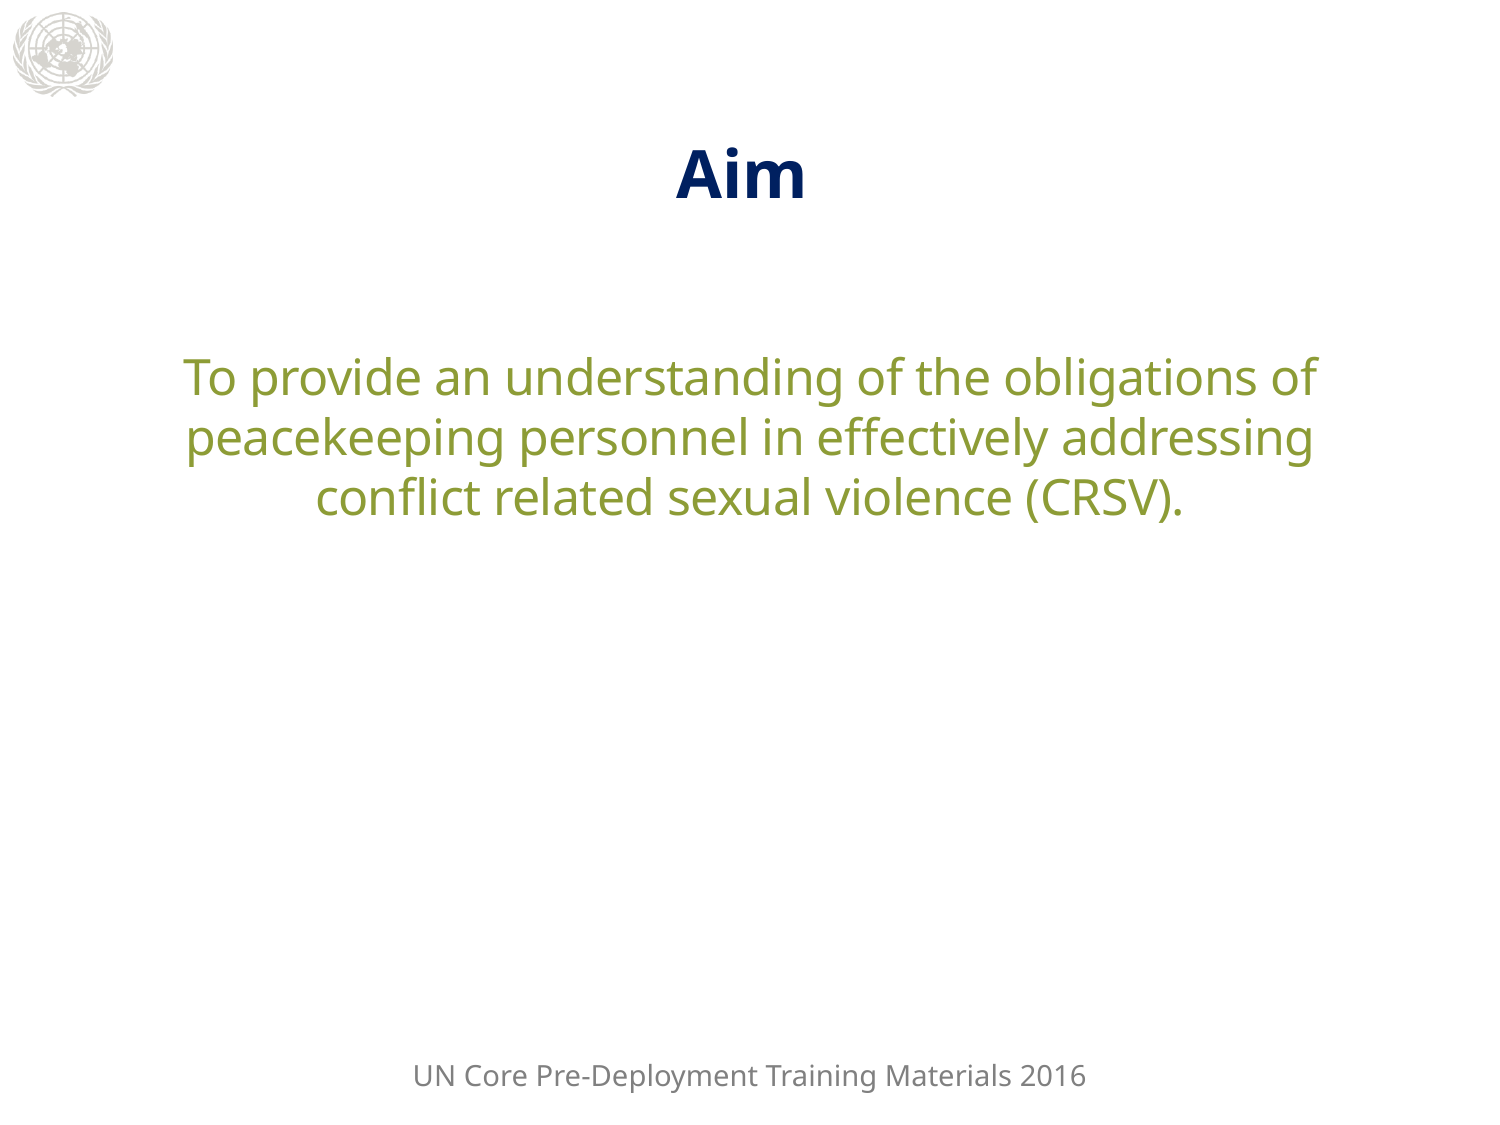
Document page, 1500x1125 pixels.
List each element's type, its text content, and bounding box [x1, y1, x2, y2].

text_box Aim To provide an understanding of the obligations of peacekeeping personnel in effectively addressing conflict related sexual violence (CRSV). [141, 112, 1359, 900]
text_box UN Core Pre-Deployment Training Materials 2016 [350, 1049, 1150, 1100]
picture [13, 12, 113, 97]
